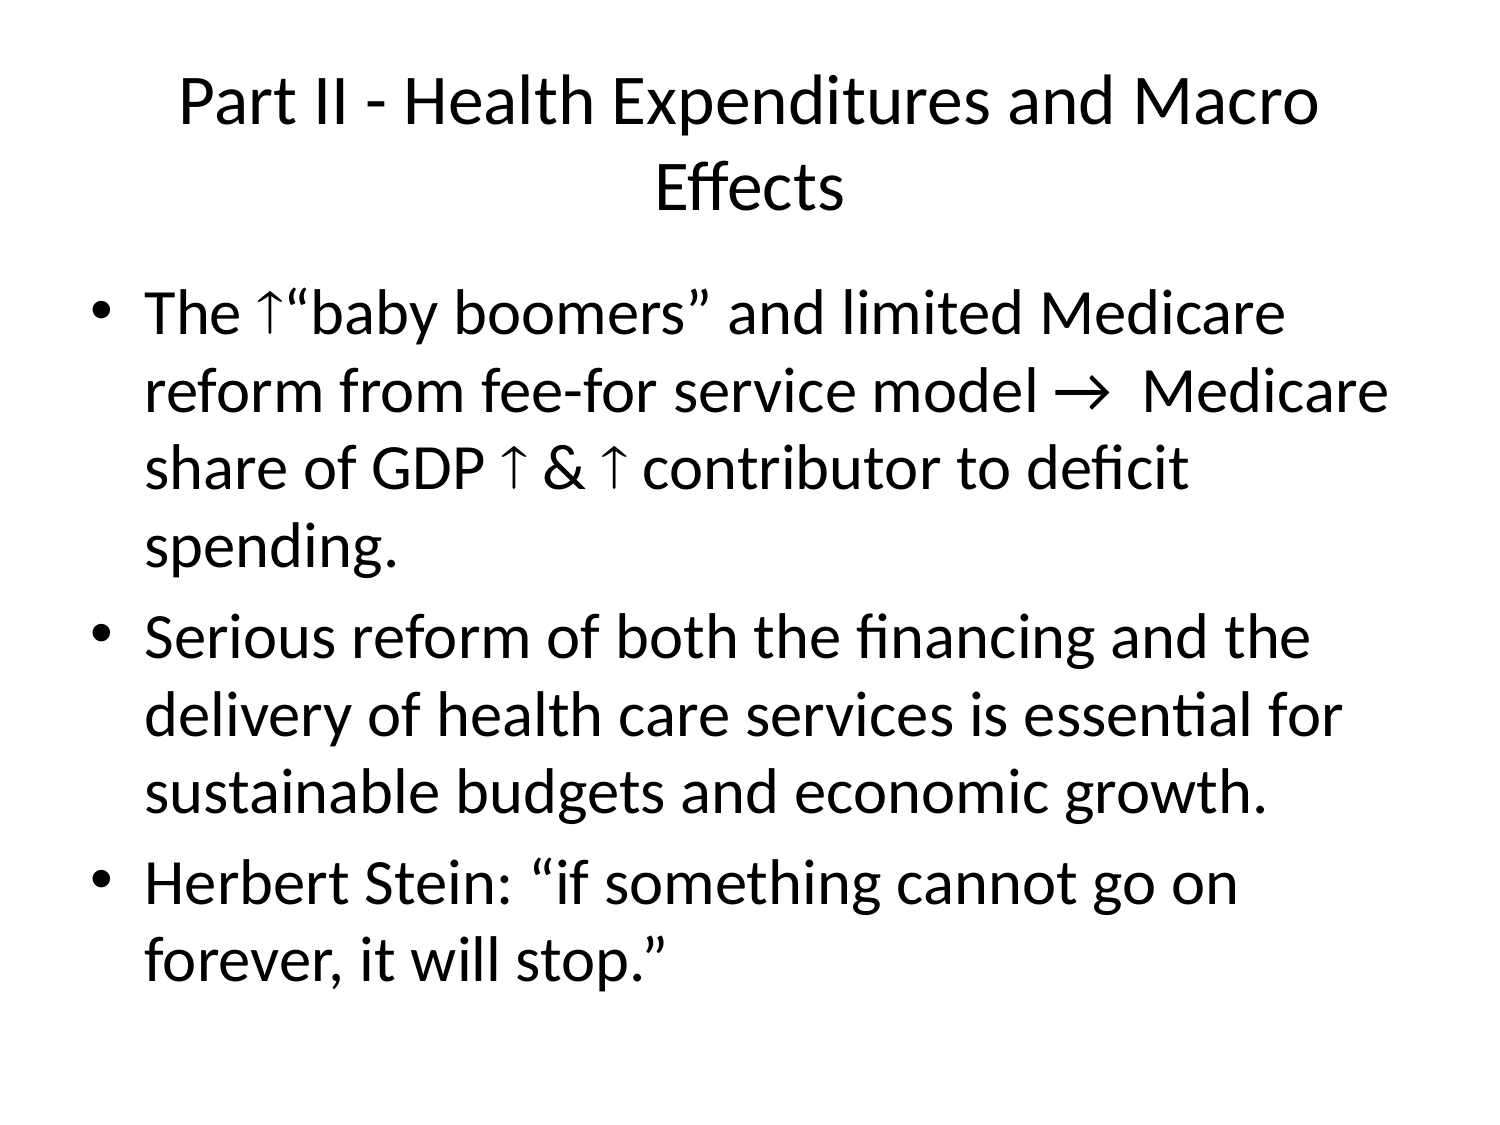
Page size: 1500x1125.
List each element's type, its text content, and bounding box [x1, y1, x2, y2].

title Part II - Health Expenditures and Macro Effects [75, 45, 1425, 233]
list The “baby boomers” and limited Medicare reform from fee-for service model → Medicare share of GDP  &  contributor to deficit spending. Serious reform of both the financing and the delivery of health care services is essential for sustainable budgets and economic growth. Herbert Stein: “if something cannot go on forever, it will stop.” [75, 262, 1425, 1005]
